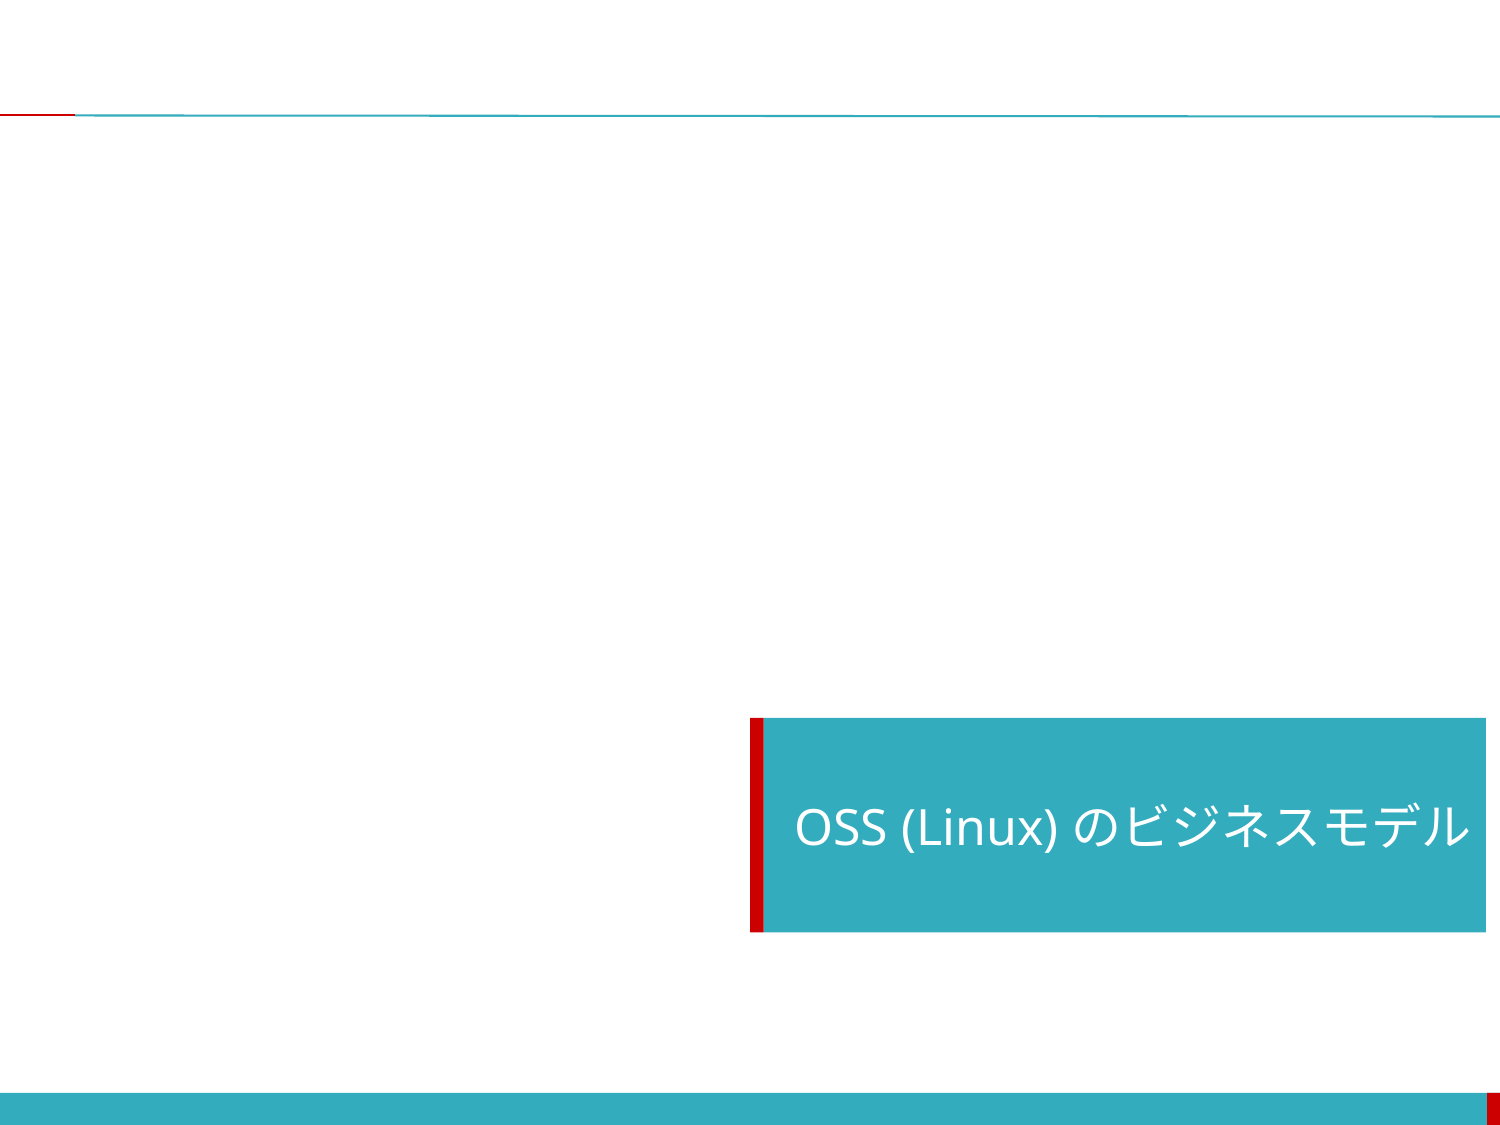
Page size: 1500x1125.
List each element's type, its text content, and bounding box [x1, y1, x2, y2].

text_box [748, 716, 766, 934]
text_box OSS (Linux)のビジネスモデル [766, 716, 1488, 934]
